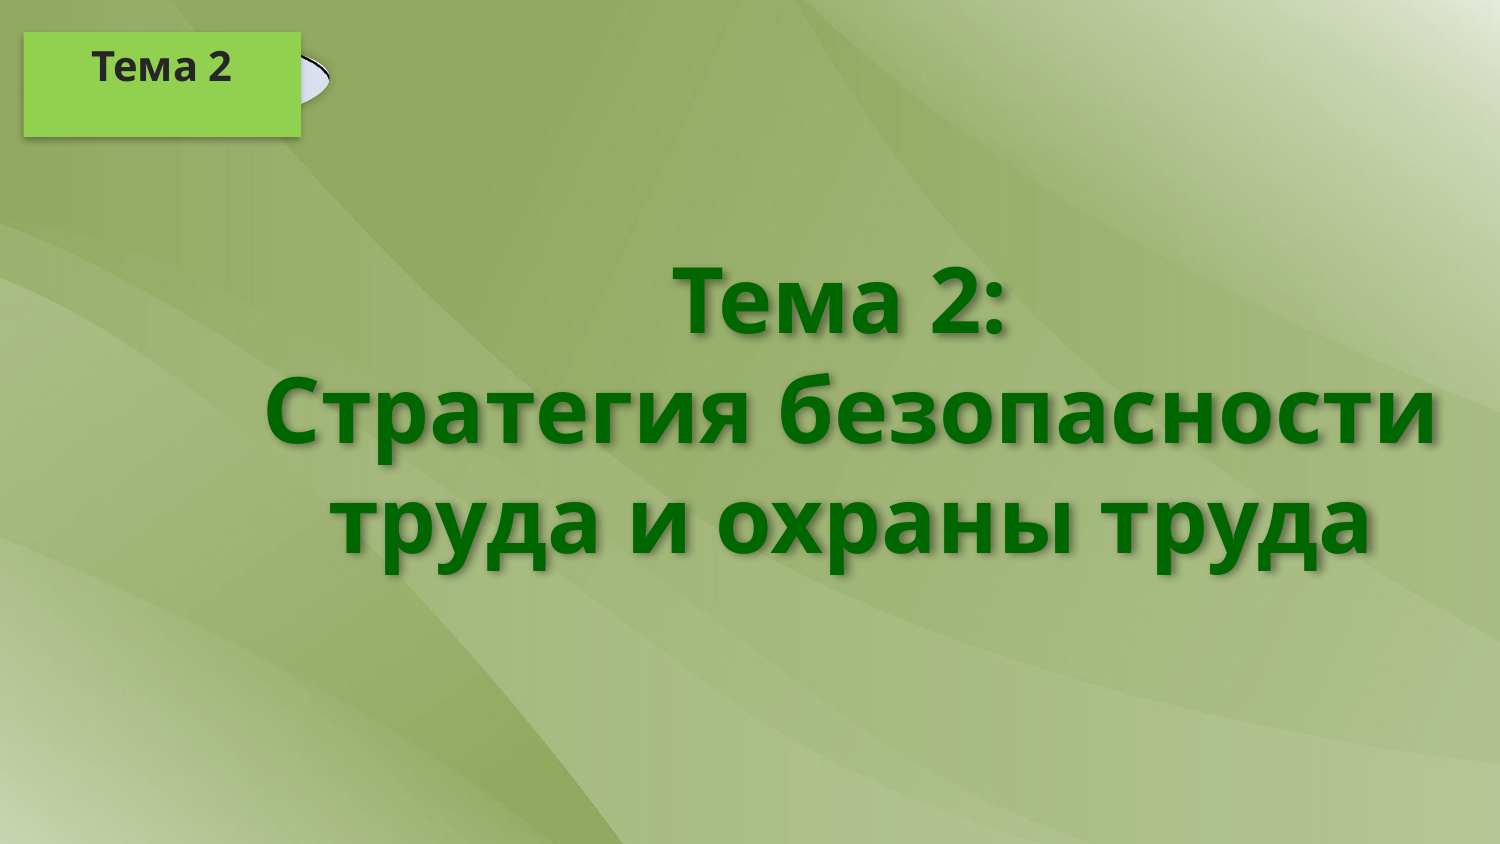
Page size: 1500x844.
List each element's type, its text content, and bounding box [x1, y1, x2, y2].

picture [302, 55, 330, 104]
text_box Тема 2 [23, 32, 302, 137]
text_box Тема 2: Стратегия безопасности труда и охраны труда [231, 234, 1472, 579]
